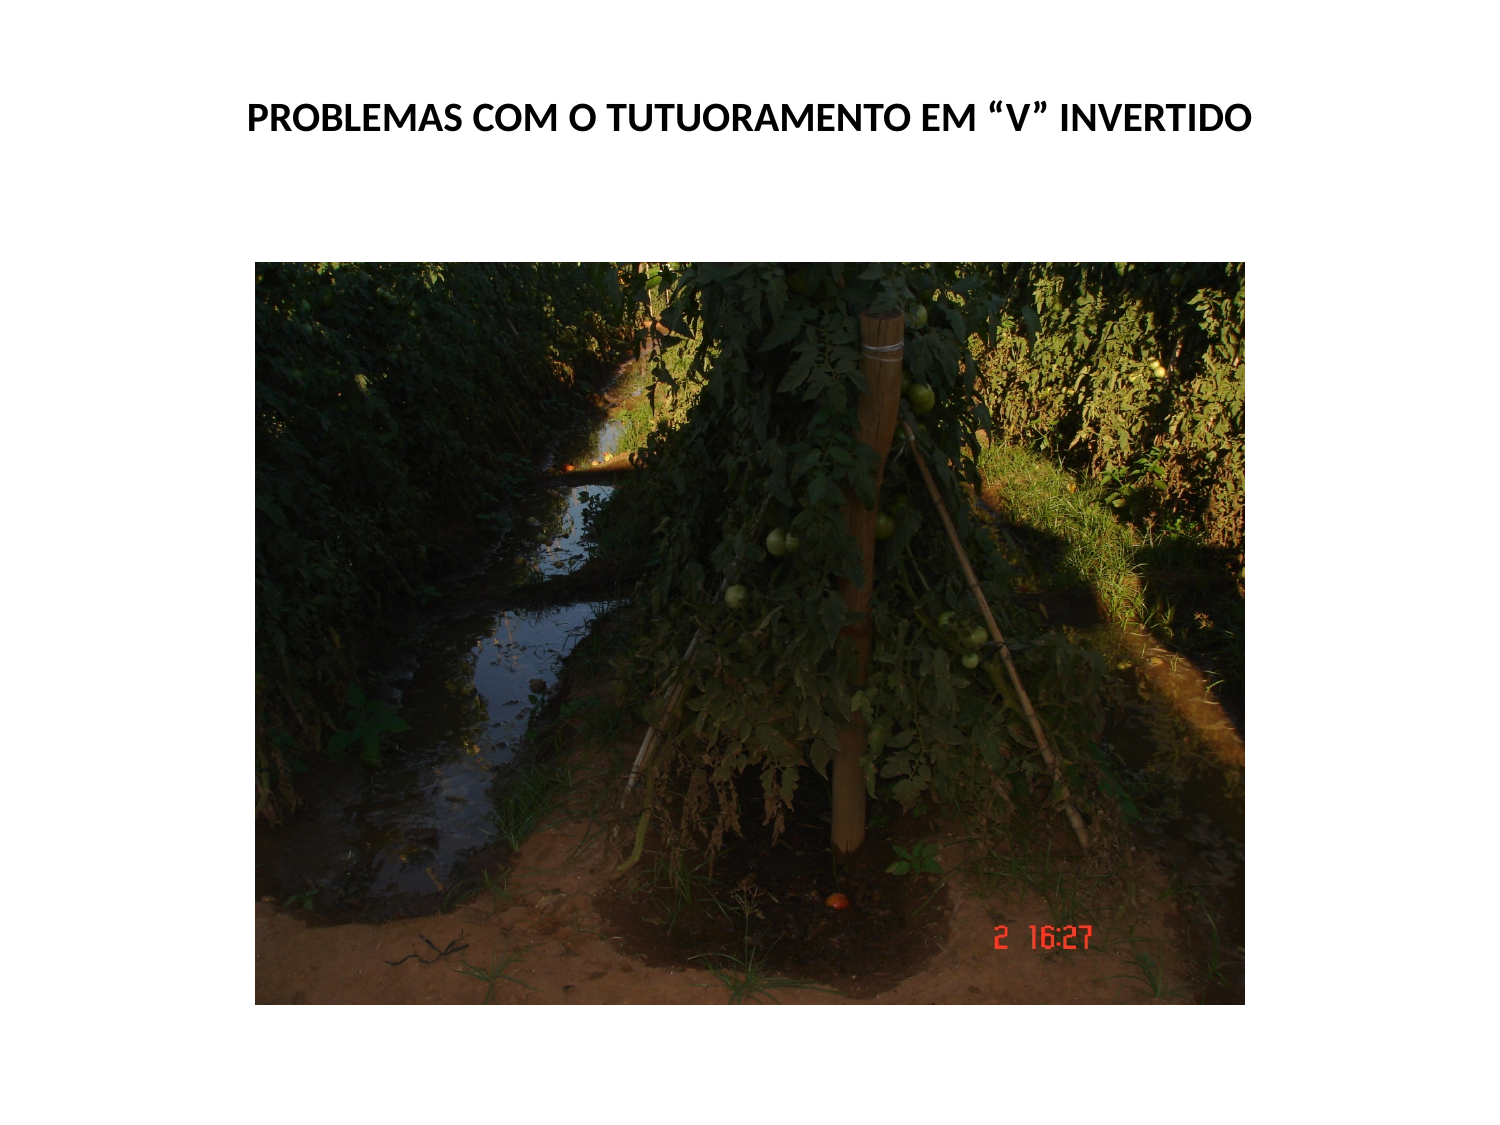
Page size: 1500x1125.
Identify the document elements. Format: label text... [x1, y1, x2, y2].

title PROBLEMAS COM O TUTUORAMENTO EM “V” INVERTIDO [75, 45, 1425, 185]
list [254, 262, 1246, 1006]
